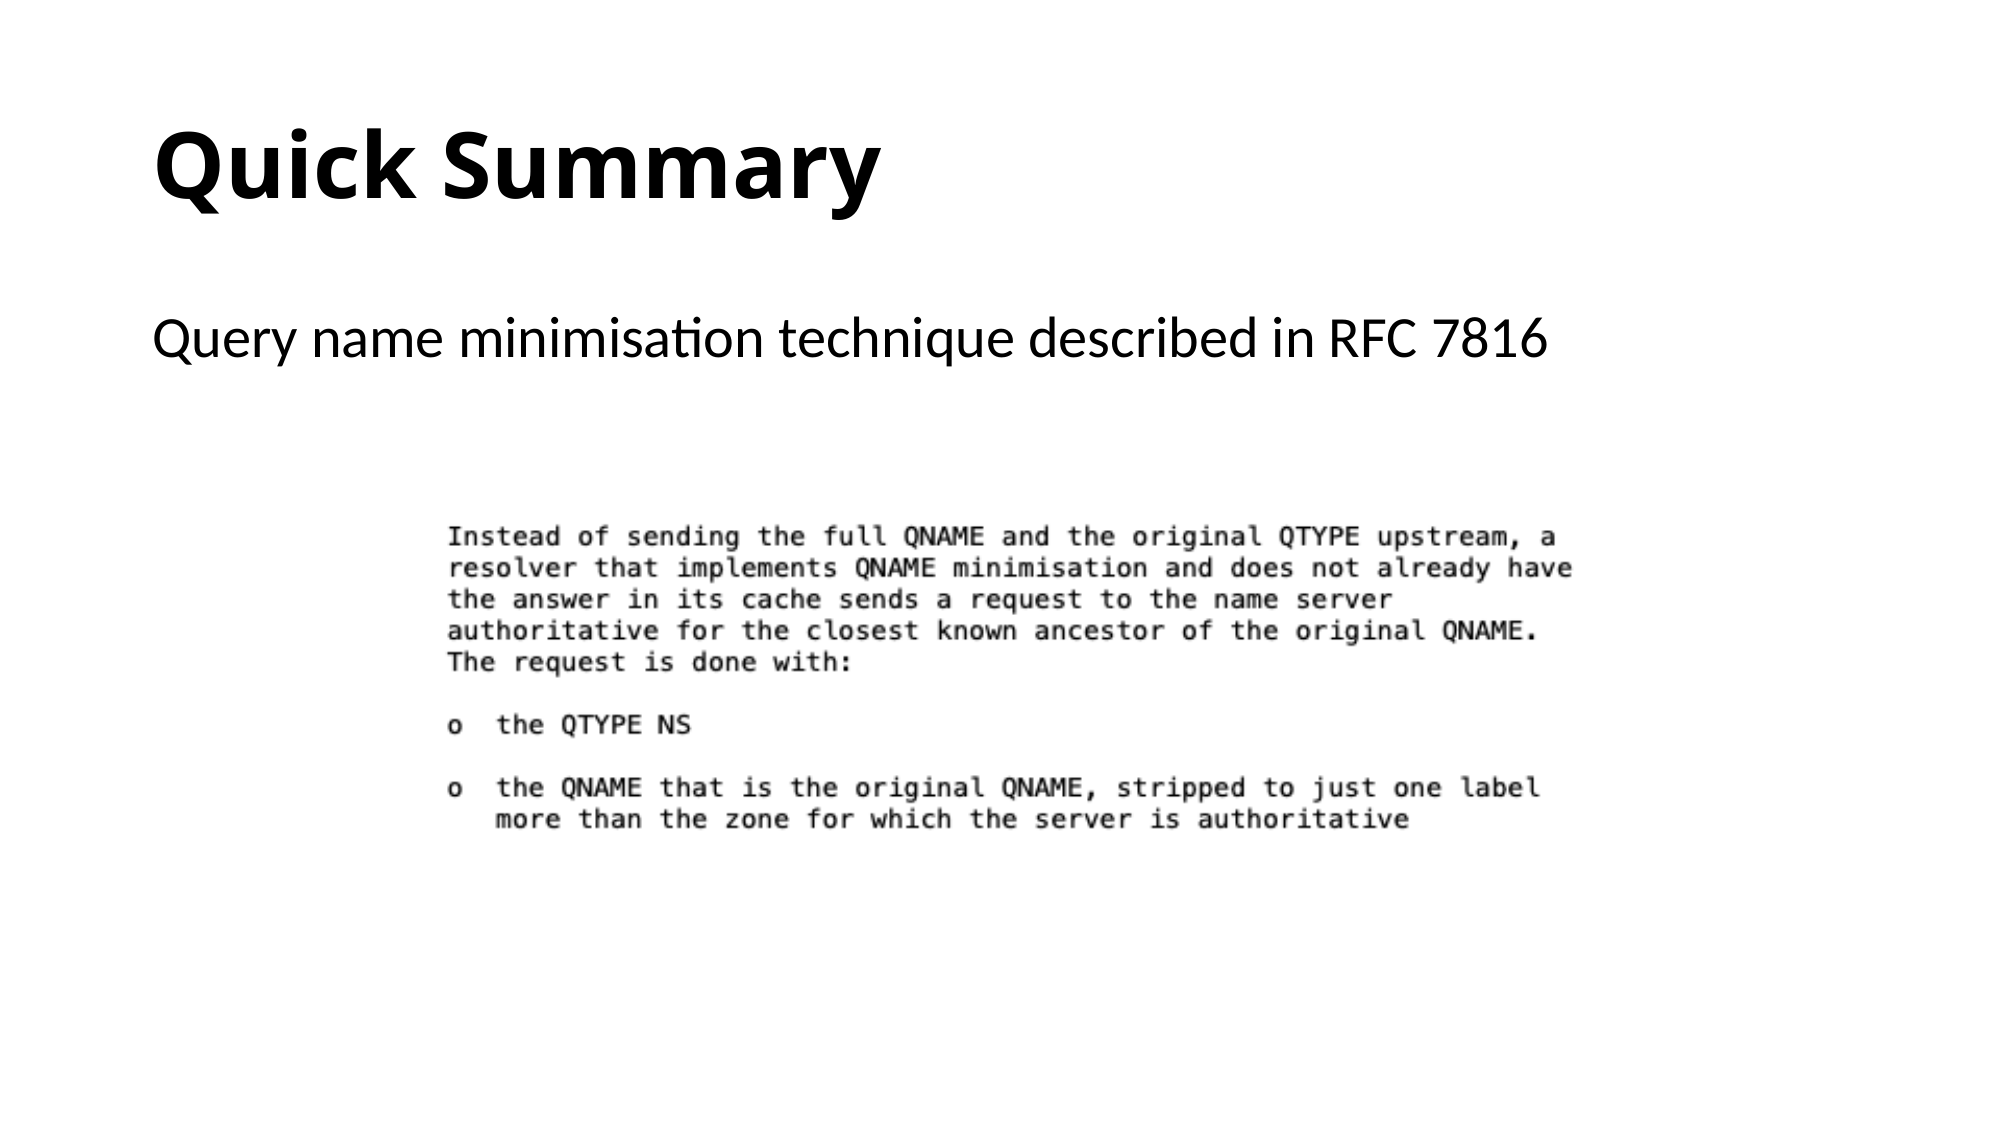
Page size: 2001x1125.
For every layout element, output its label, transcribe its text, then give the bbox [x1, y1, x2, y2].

list Query name minimisation technique described in RFC 7816 [137, 299, 1863, 1014]
title Quick Summary [137, 59, 1863, 278]
picture [421, 504, 1603, 862]
